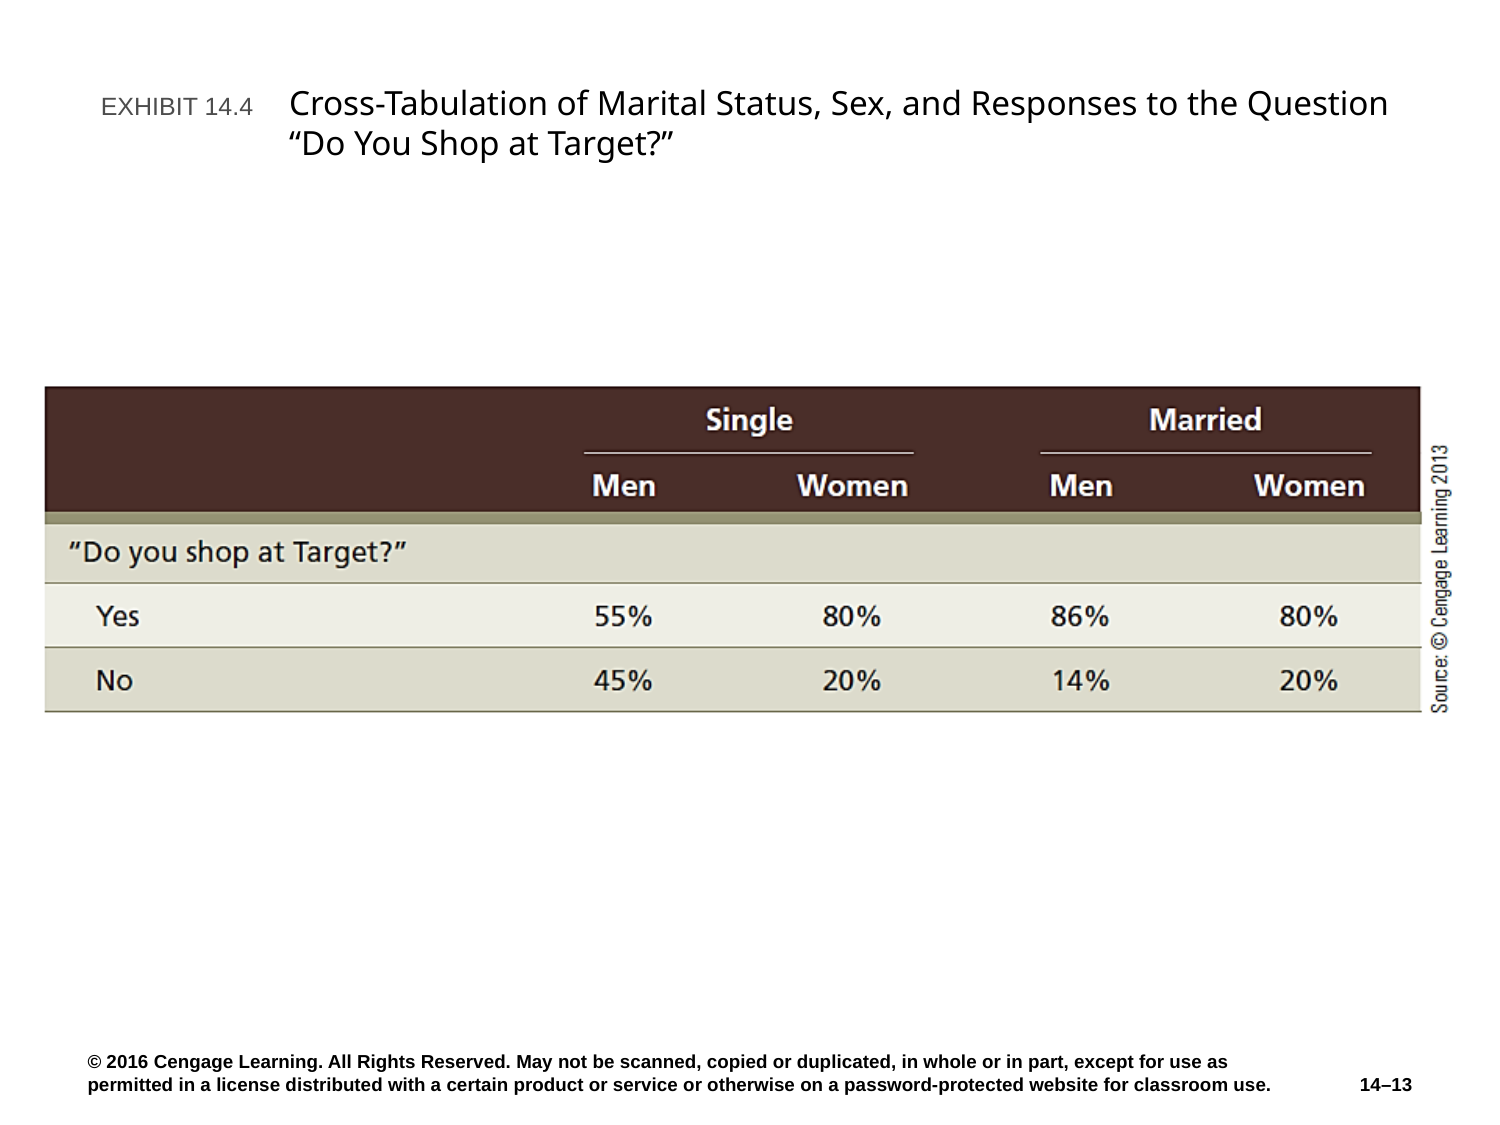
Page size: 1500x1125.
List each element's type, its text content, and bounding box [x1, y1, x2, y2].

title EXHIBIT 14.4 Cross-Tabulation of Marital Status, Sex, and Responses to the Question “Do You Shop at Target?” [85, 75, 1411, 171]
slide_number 14–13 [1050, 1042, 1413, 1103]
picture [42, 382, 1458, 722]
footer © 2016 Cengage Learning. All Rights Reserved. May not be scanned, copied or duplicated, in whole or in part, except for use as permitted in a license distributed with a certain product or service or otherwise on a password-protected website for classroom use. [87, 1057, 1050, 1103]
